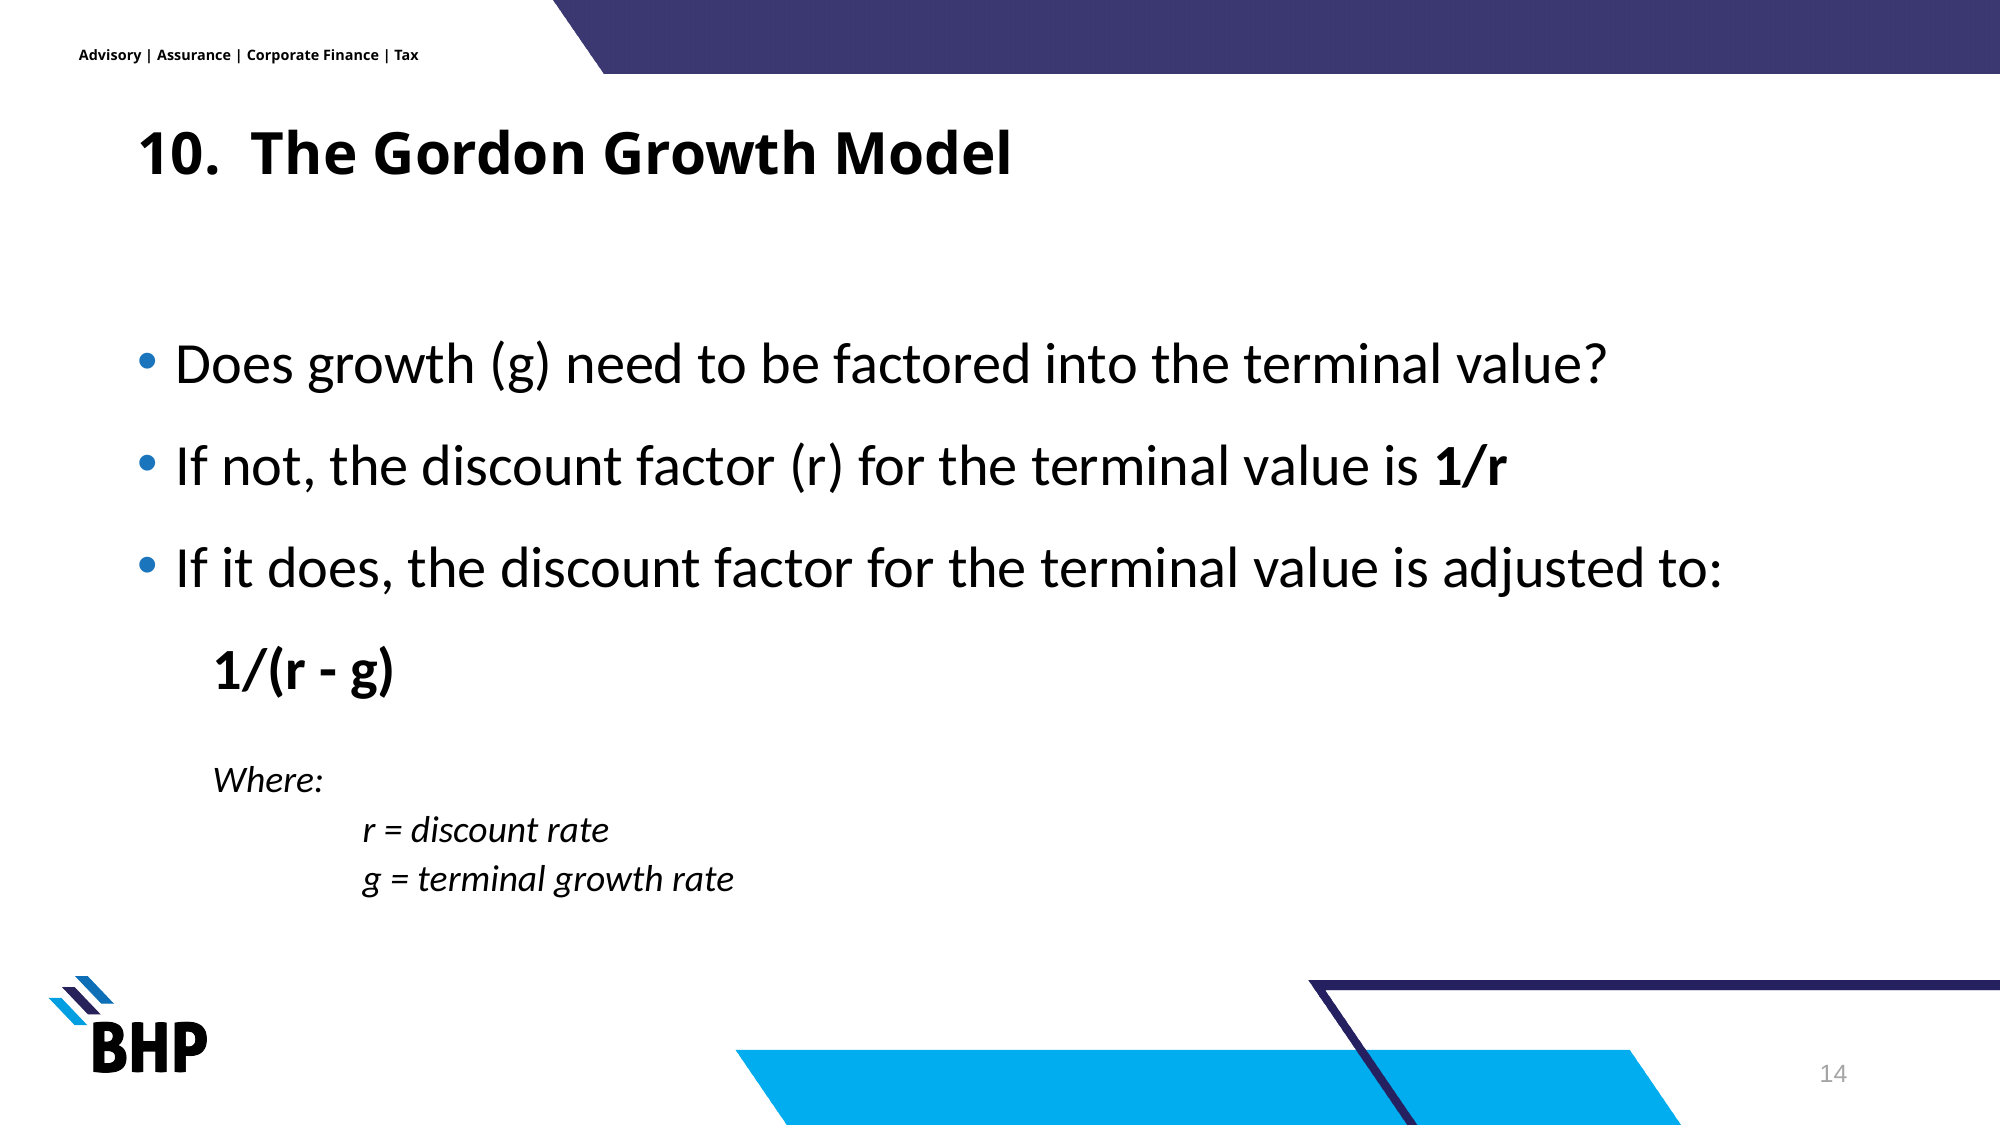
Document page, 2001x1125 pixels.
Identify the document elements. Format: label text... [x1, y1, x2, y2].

slide_number 13 [1779, 1042, 1863, 1103]
picture [551, 0, 2000, 74]
picture [48, 976, 207, 1073]
title 10. The Gordon Growth Model [137, 73, 1863, 185]
picture [733, 980, 2000, 1125]
list Does growth (g) need to be factored into the terminal value? If not, the discount factor (r) for the terminal value is 1/r If it does, the discount factor for the terminal value is adjusted to: 1/(r - g) Where: r = discount rate g = terminal growth rate [137, 243, 1863, 965]
